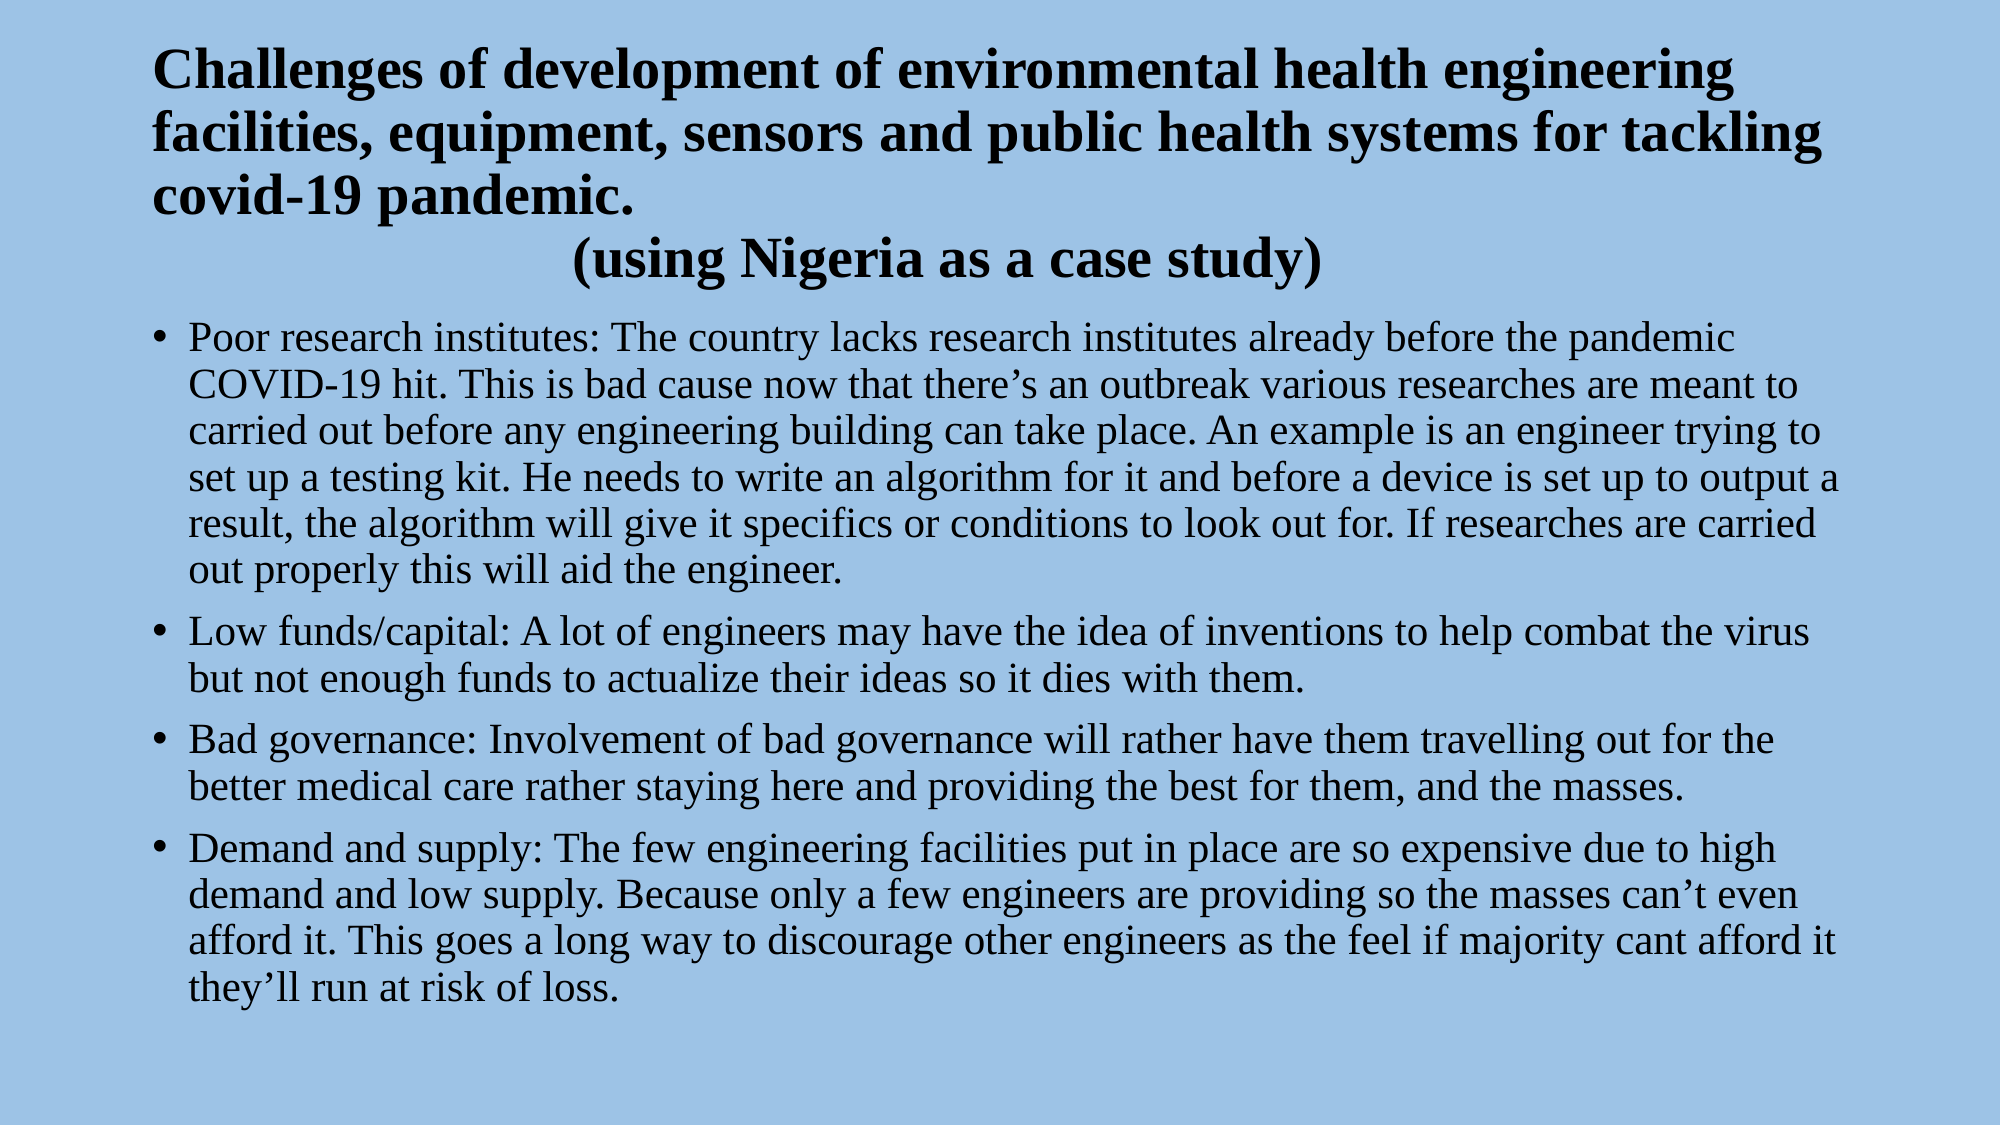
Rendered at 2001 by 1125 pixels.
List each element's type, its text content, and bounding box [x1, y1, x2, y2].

title Challenges of development of environmental health engineering facilities, equipment, sensors and public health systems for tackling covid-19 pandemic. (using Nigeria as a case study) [137, 28, 1863, 300]
list Poor research institutes: The country lacks research institutes already before the pandemic COVID-19 hit. This is bad cause now that there’s an outbreak various researches are meant to carried out before any engineering building can take place. An example is an engineer trying to set up a testing kit. He needs to write an algorithm for it and before a device is set up to output a result, the algorithm will give it specifics or conditions to look out for. If researches are carried out properly this will aid the engineer. Low funds/capital: A lot of engineers may have the idea of inventions to help combat the virus but not enough funds to actualize their ideas so it dies with them. Bad governance: Involvement of bad governance will rather have them travelling out for the better medical care rather staying here and providing the best for them, and the masses. Demand and supply: The few engineering facilities put in place are so expensive due to high demand and low supply. Because only a few engineers are providing so the masses can’t even afford it. This goes a long way to discourage other engineers as the feel if majority cant afford it they’ll run at risk of loss. [137, 307, 1863, 1021]
